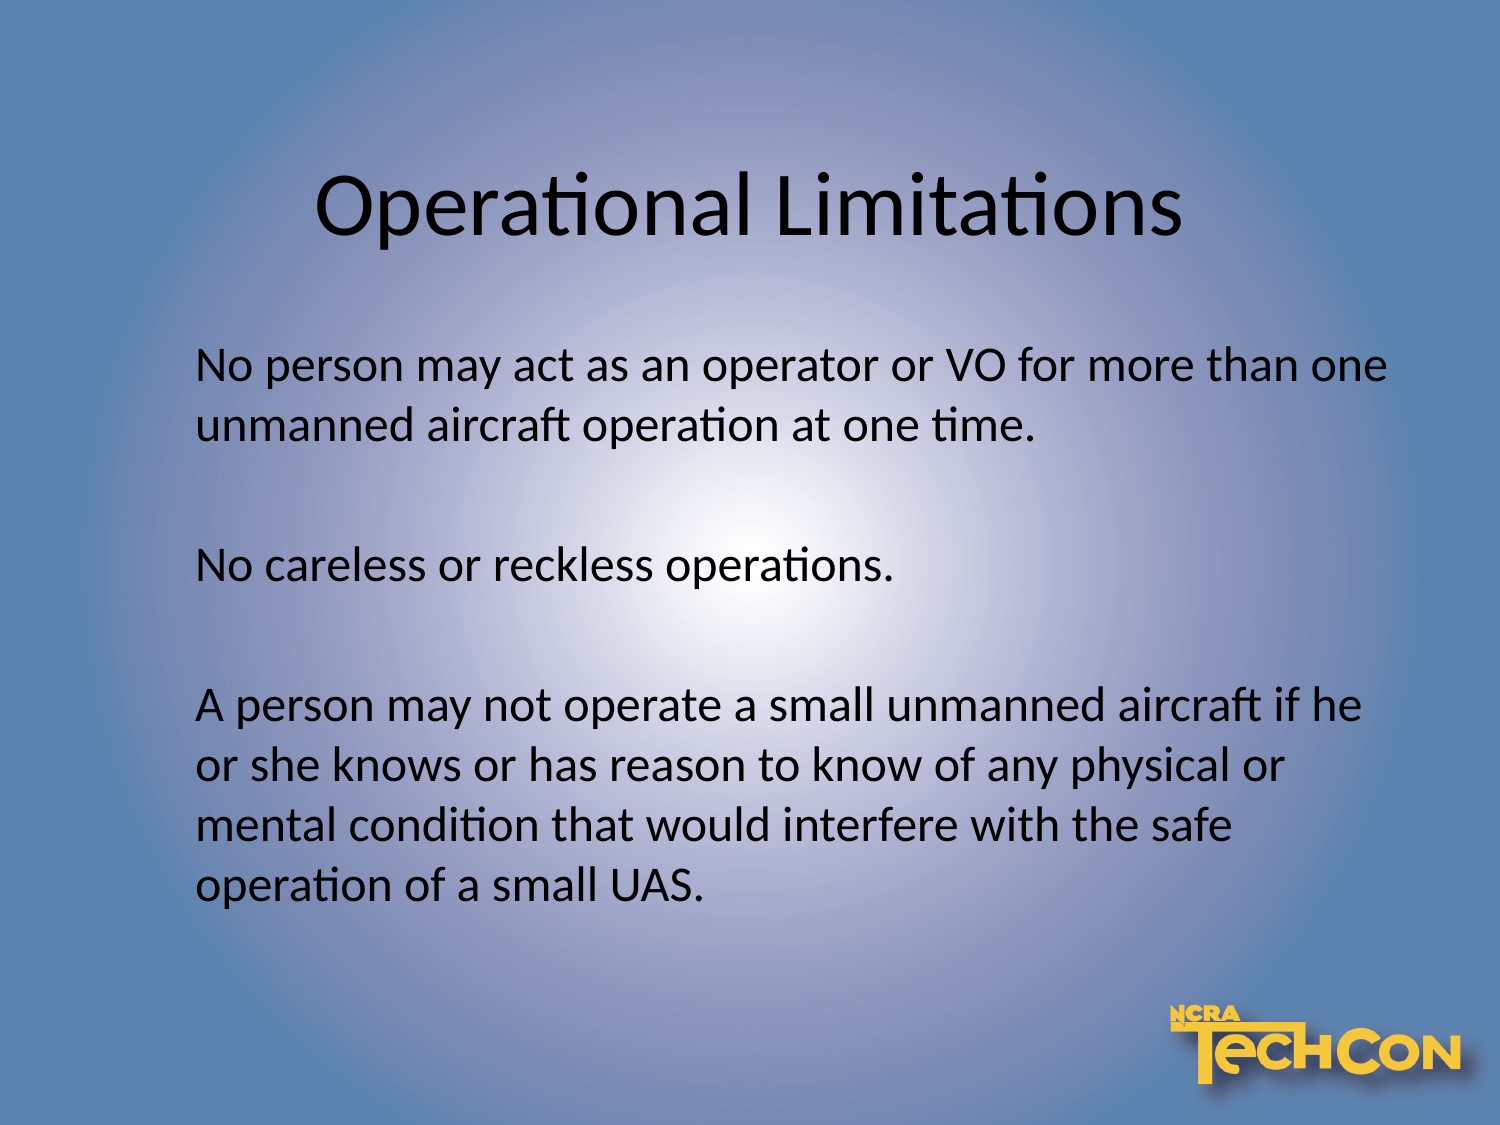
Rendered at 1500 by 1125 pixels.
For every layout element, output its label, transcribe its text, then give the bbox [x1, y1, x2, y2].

title Operational Limitations [75, 104, 1425, 293]
picture [0, 0, 1500, 1125]
list No person may act as an operator or VO for more than one unmanned aircraft operation at one time. No careless or reckless operations. A person may not operate a small unmanned aircraft if he or she knows or has reason to know of any physical or mental condition that would interfere with the safe operation of a small UAS. [48, 323, 1425, 1005]
